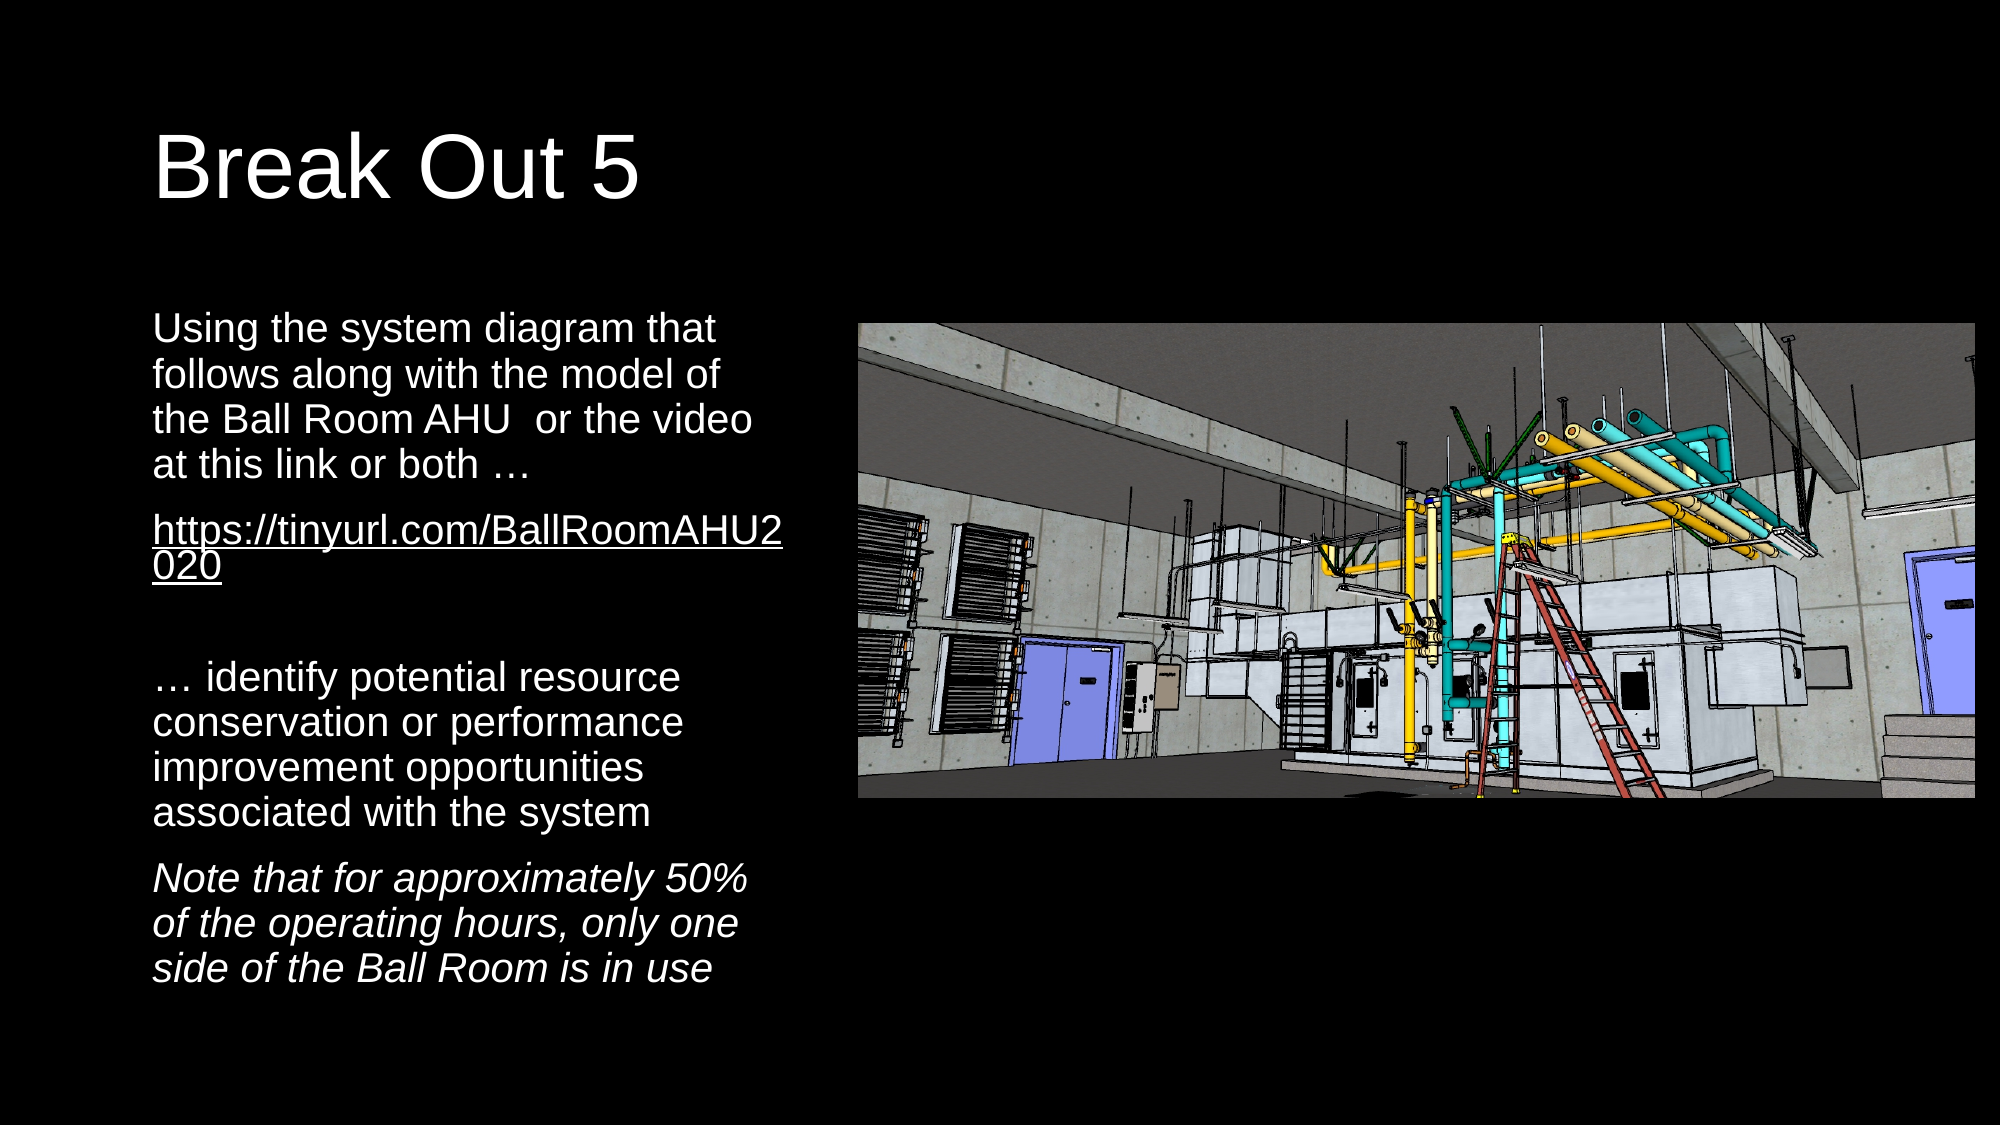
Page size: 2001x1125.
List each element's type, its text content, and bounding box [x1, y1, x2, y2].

list Using the system diagram that follows along with the model of the Ball Room AHU or the video at this link or both … https://tinyurl.com/BallRoomAHU2020 … identify potential resource conservation or performance improvement opportunities associated with the system Note that for approximately 50% of the operating hours, only one side of the Ball Room is in use [137, 299, 805, 1125]
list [858, 323, 1975, 798]
title Break Out 5 [137, 59, 1863, 278]
